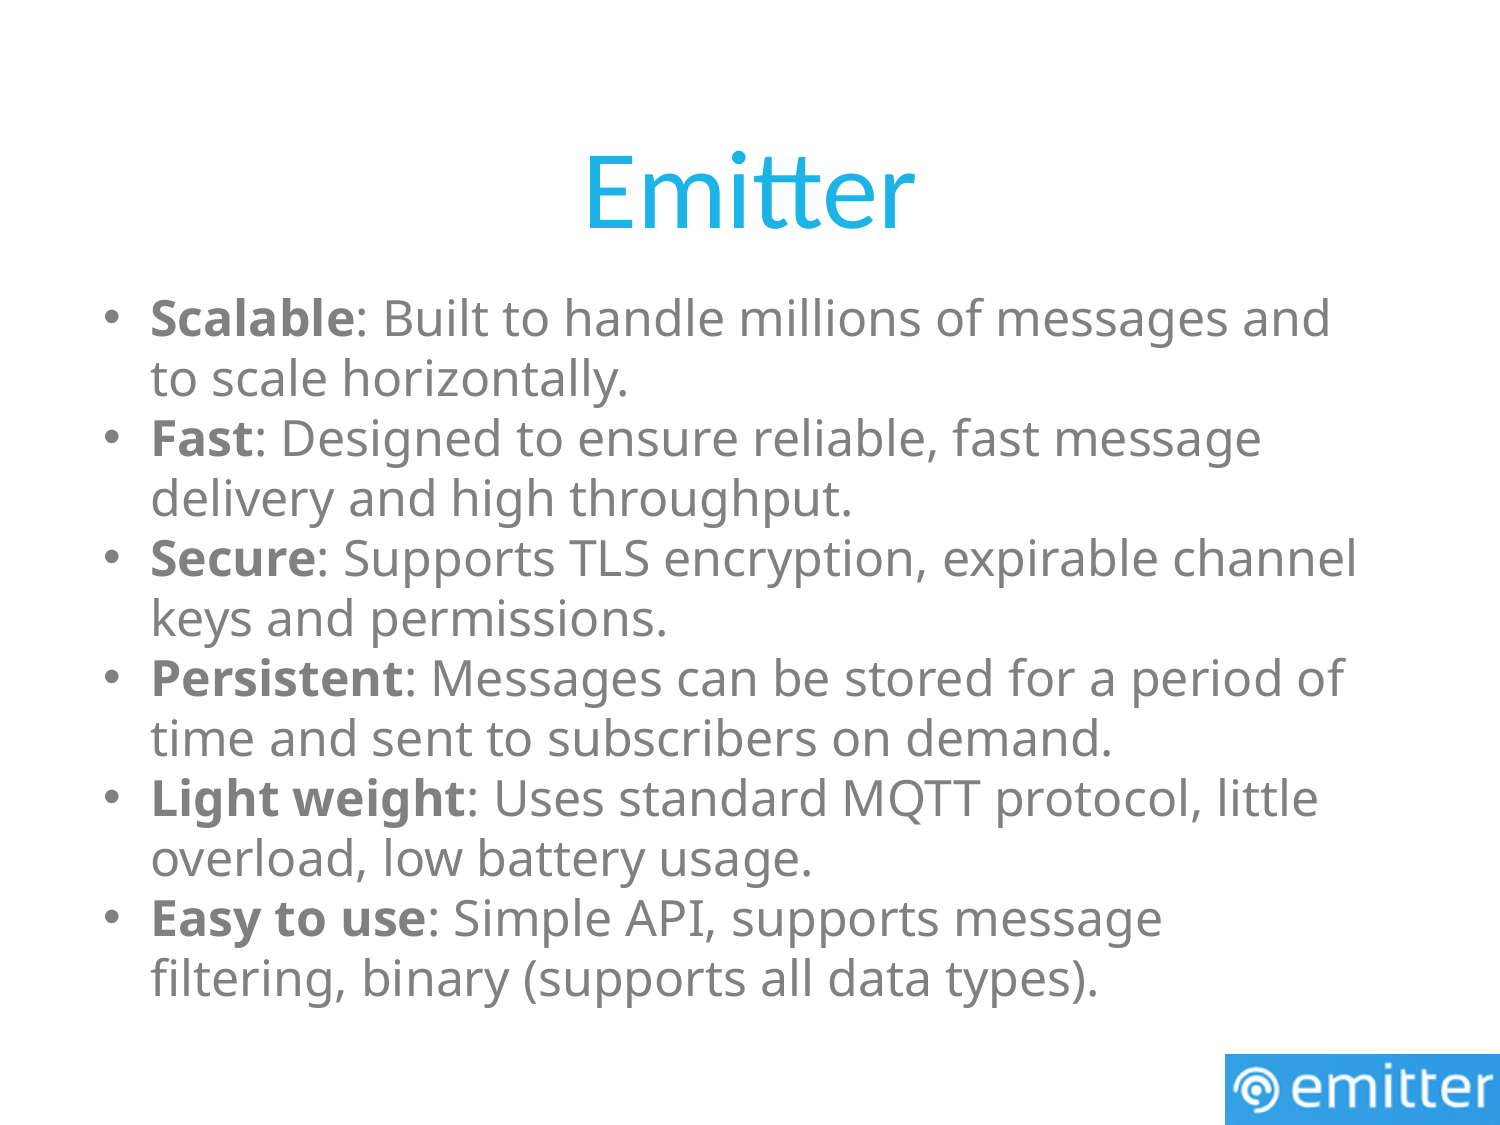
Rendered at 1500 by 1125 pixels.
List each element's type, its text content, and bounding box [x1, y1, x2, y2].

text_box Scalable: Built to handle millions of messages and to scale horizontally. Fast: Designed to ensure reliable, fast message delivery and high throughput. Secure: Supports TLS encryption, expirable channel keys and permissions. Persistent: Messages can be stored for a period of time and sent to subscribers on demand. Light weight: Uses standard MQTT protocol, little overload, low battery usage. Easy to use: Simple API, supports message filtering, binary (supports all data types). [88, 278, 1388, 1014]
picture [1225, 1054, 1500, 1125]
text_box Emitter [75, 0, 1425, 259]
